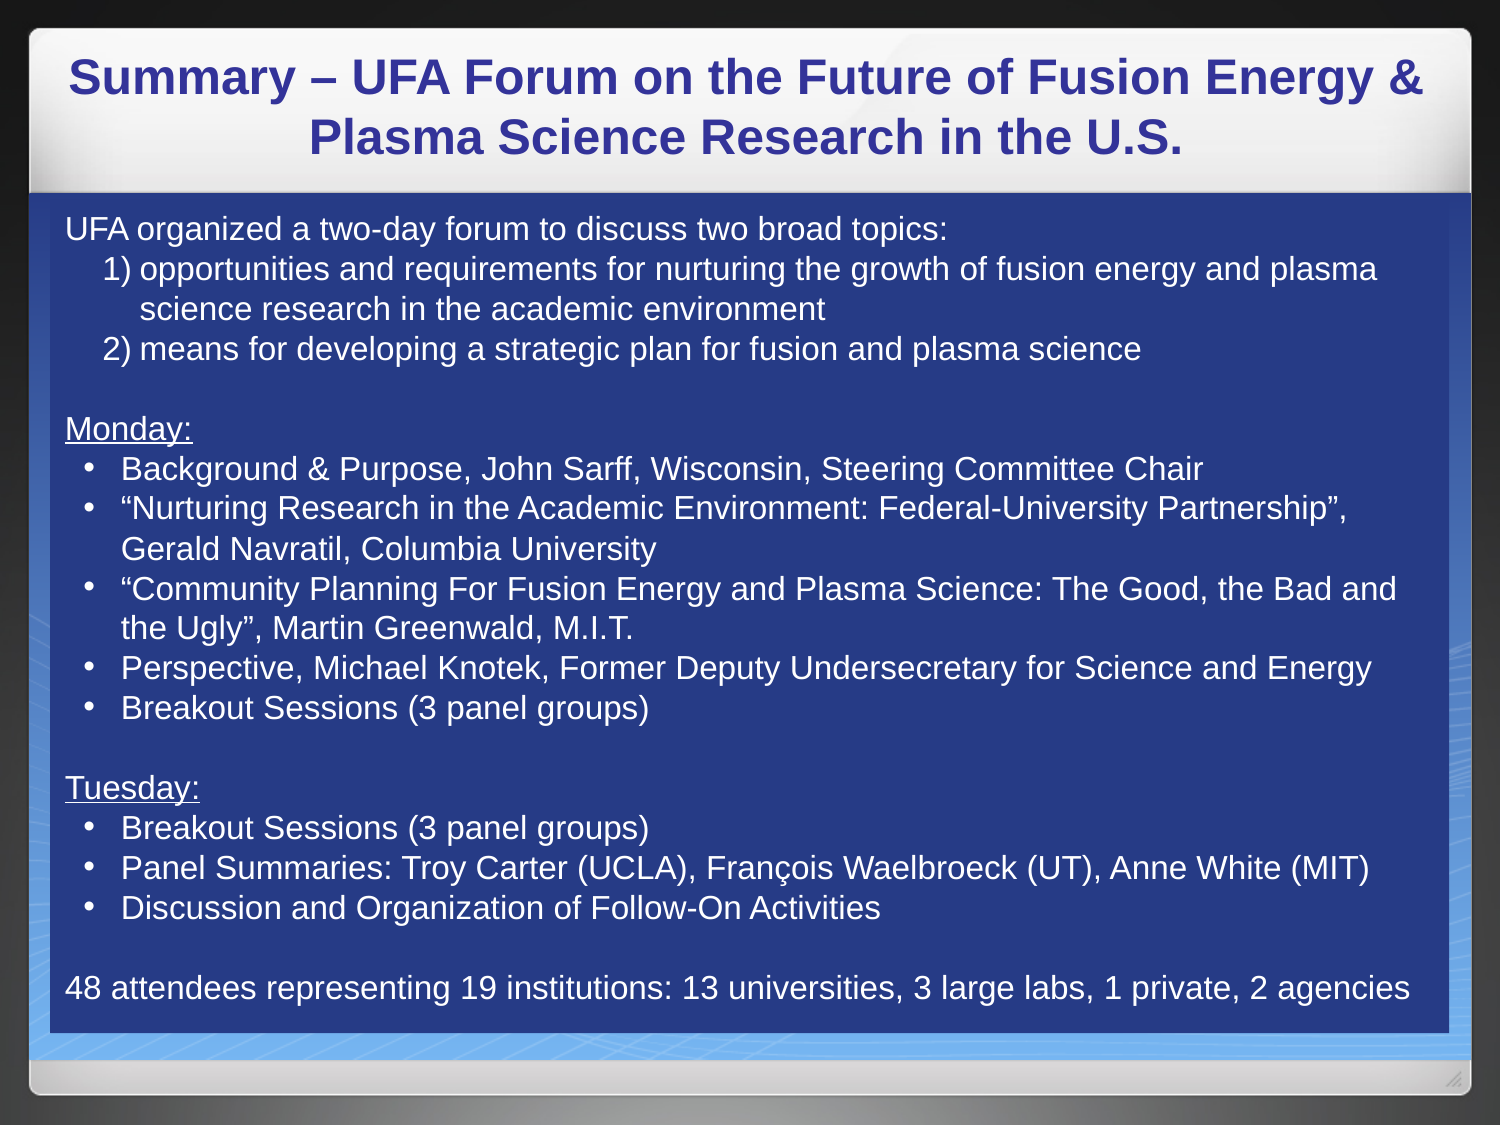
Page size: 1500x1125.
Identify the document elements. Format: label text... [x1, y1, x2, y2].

text_box UFA organized a two-day forum to discuss two broad topics: opportunities and requirements for nurturing the growth of fusion energy and plasma science research in the academic environment means for developing a strategic plan for fusion and plasma science Monday: Background & Purpose, John Sarff, Wisconsin, Steering Committee Chair “Nurturing Research in the Academic Environment: Federal-University Partnership”, Gerald Navratil, Columbia University “Community Planning For Fusion Energy and Plasma Science: The Good, the Bad and the Ugly”, Martin Greenwald, M.I.T. Perspective, Michael Knotek, Former Deputy Undersecretary for Science and Energy Breakout Sessions (3 panel groups) Tuesday: Breakout Sessions (3 panel groups) Panel Summaries: Troy Carter (UCLA), François Waelbroeck (UT), Anne White (MIT) Discussion and Organization of Follow-On Activities 48 attendees representing 19 institutions: 13 universities, 3 large labs, 1 private, 2 agencies [50, 199, 1450, 1034]
picture [0, 0, 1500, 1125]
text_box Summary – UFA Forum on the Future of Fusion Energy & Plasma Science Research in the U.S. [25, 37, 1469, 173]
